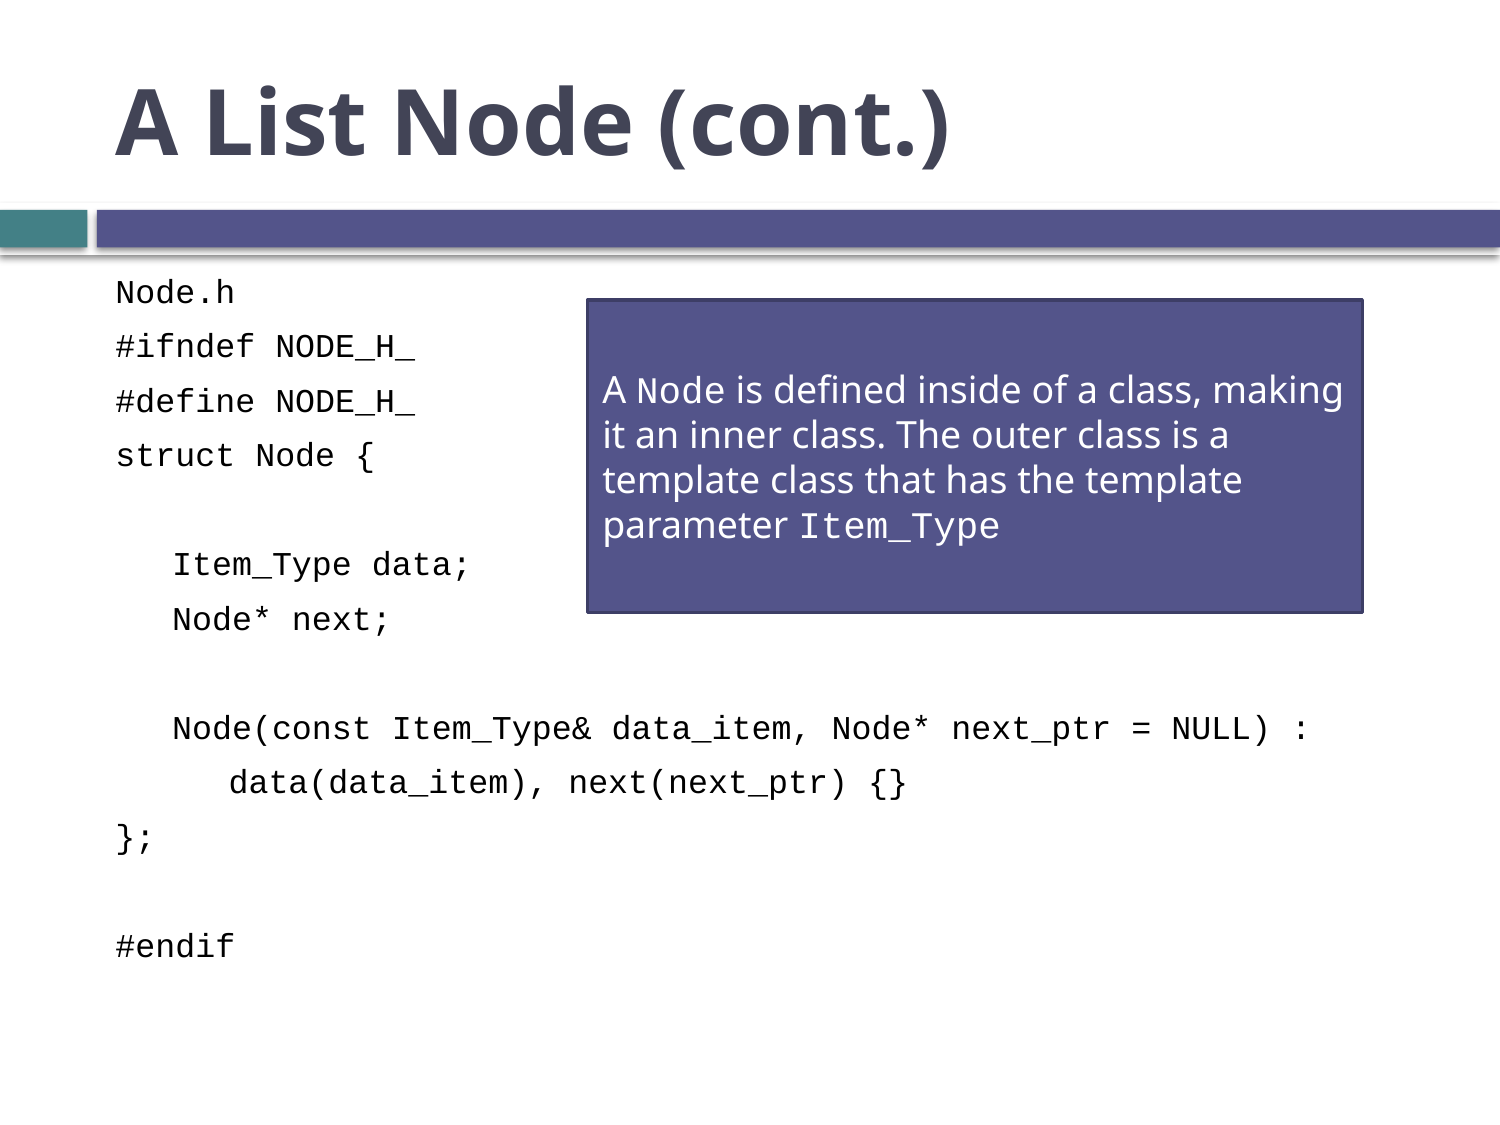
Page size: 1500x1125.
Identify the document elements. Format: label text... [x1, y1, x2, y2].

title A List Node (cont.) [100, 37, 1439, 201]
text_box A Node is defined inside of a class, making it an inner class. The outer class is a template class that has the template parameter Item_Type [586, 298, 1364, 614]
list Node.h #ifndef NODE_H_ #define NODE_H_ struct Node { Item_Type data; Node* next; Node(const Item_Type& data_item, Node* next_ptr = NULL) : data(data_item), next(next_ptr) {} }; #endif [100, 262, 1439, 1063]
